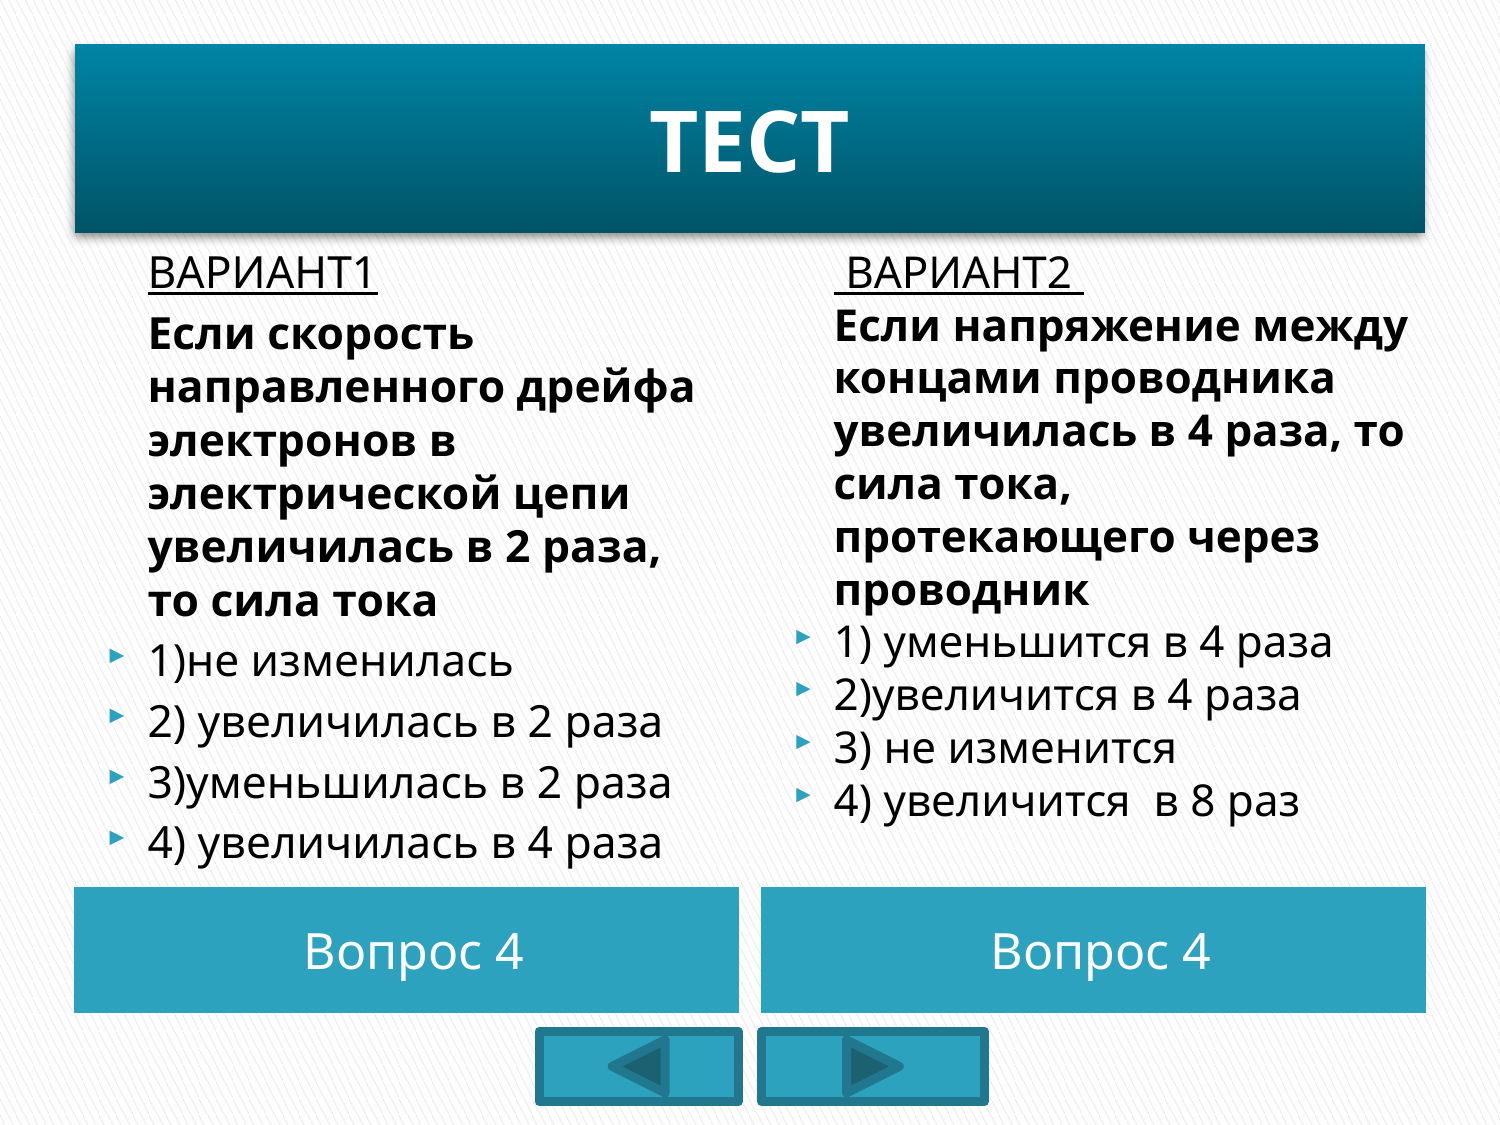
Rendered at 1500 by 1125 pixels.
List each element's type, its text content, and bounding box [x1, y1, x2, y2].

list ВАРИАНТ1 Если скорость направленного дрейфа электронов в электрической цепи увеличилась в 2 раза, то сила тока 1)не изменилась 2) увеличилась в 2 раза 3)уменьшилась в 2 раза 4) увеличилась в 4 раза [75, 245, 738, 884]
title ТЕСТ [75, 44, 1425, 233]
text_box [757, 1027, 989, 1106]
list Вопрос 4 [761, 887, 1426, 1013]
text_box [535, 1027, 743, 1106]
list ВАРИАНТ2 Если напряжение между концами проводника увеличилась в 4 раза, то сила тока, протекающего через проводник 1) уменьшится в 4 раза 2)увеличится в 4 раза 3) не изменится 4) увеличится в 8 раз [761, 244, 1425, 884]
list Вопрос 4 [74, 887, 739, 1013]
